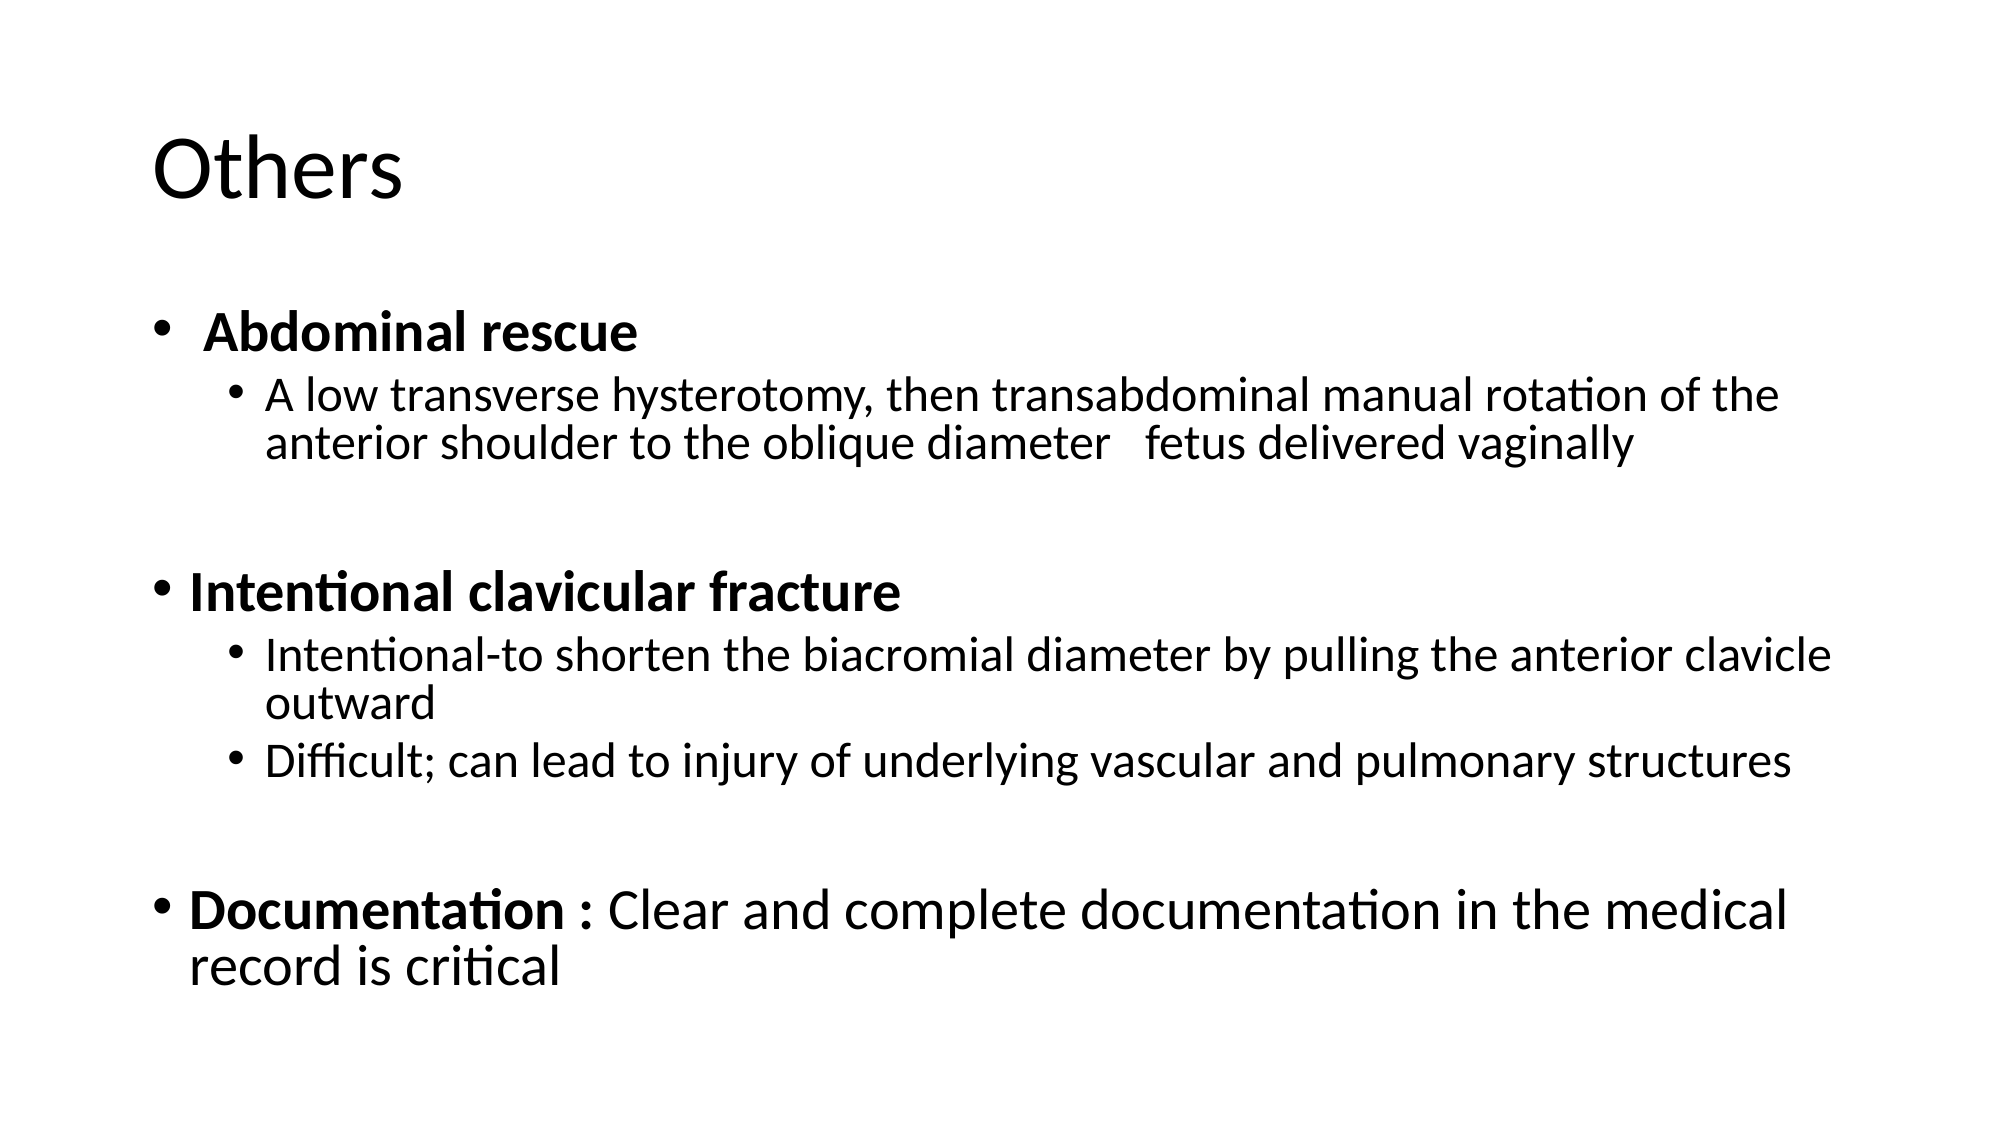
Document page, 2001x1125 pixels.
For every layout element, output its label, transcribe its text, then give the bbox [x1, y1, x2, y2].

title Others [137, 59, 1863, 278]
list Abdominal rescue A low transverse hysterotomy, then transabdominal manual rotation of the anterior shoulder to the oblique diameter fetus delivered vaginally Intentional clavicular fracture Intentional-to shorten the biacromial diameter by pulling the anterior clavicle outward Difficult; can lead to injury of underlying vascular and pulmonary structures Documentation : Clear and complete documentation in the medical record is critical [137, 299, 1863, 1014]
